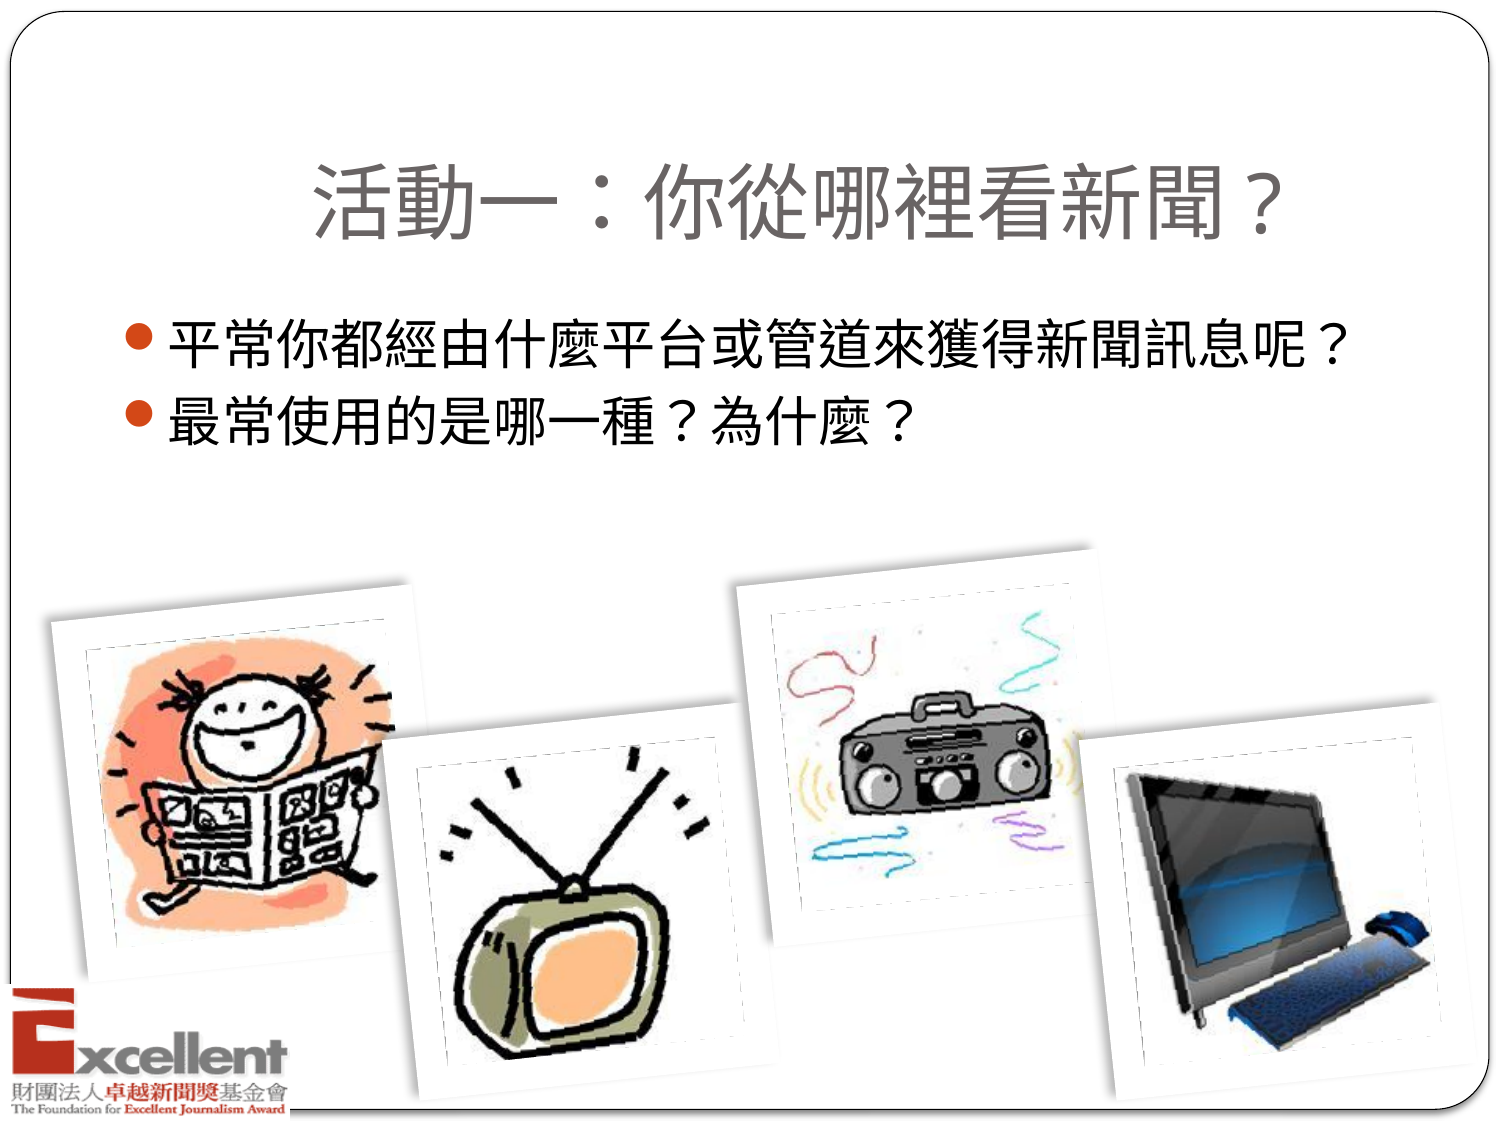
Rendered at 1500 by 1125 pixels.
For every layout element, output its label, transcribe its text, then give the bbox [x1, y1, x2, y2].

picture [1115, 738, 1442, 1066]
picture [418, 738, 745, 1066]
picture [772, 584, 1093, 912]
title 活動一：你從哪裡看新聞? [159, 77, 1435, 266]
list 平常你都經由什麼平台或管道來獲得新聞訊息呢？ 最常使用的是哪一種？為什麼？ [106, 302, 1500, 516]
picture [0, 984, 290, 1125]
picture [87, 620, 401, 948]
